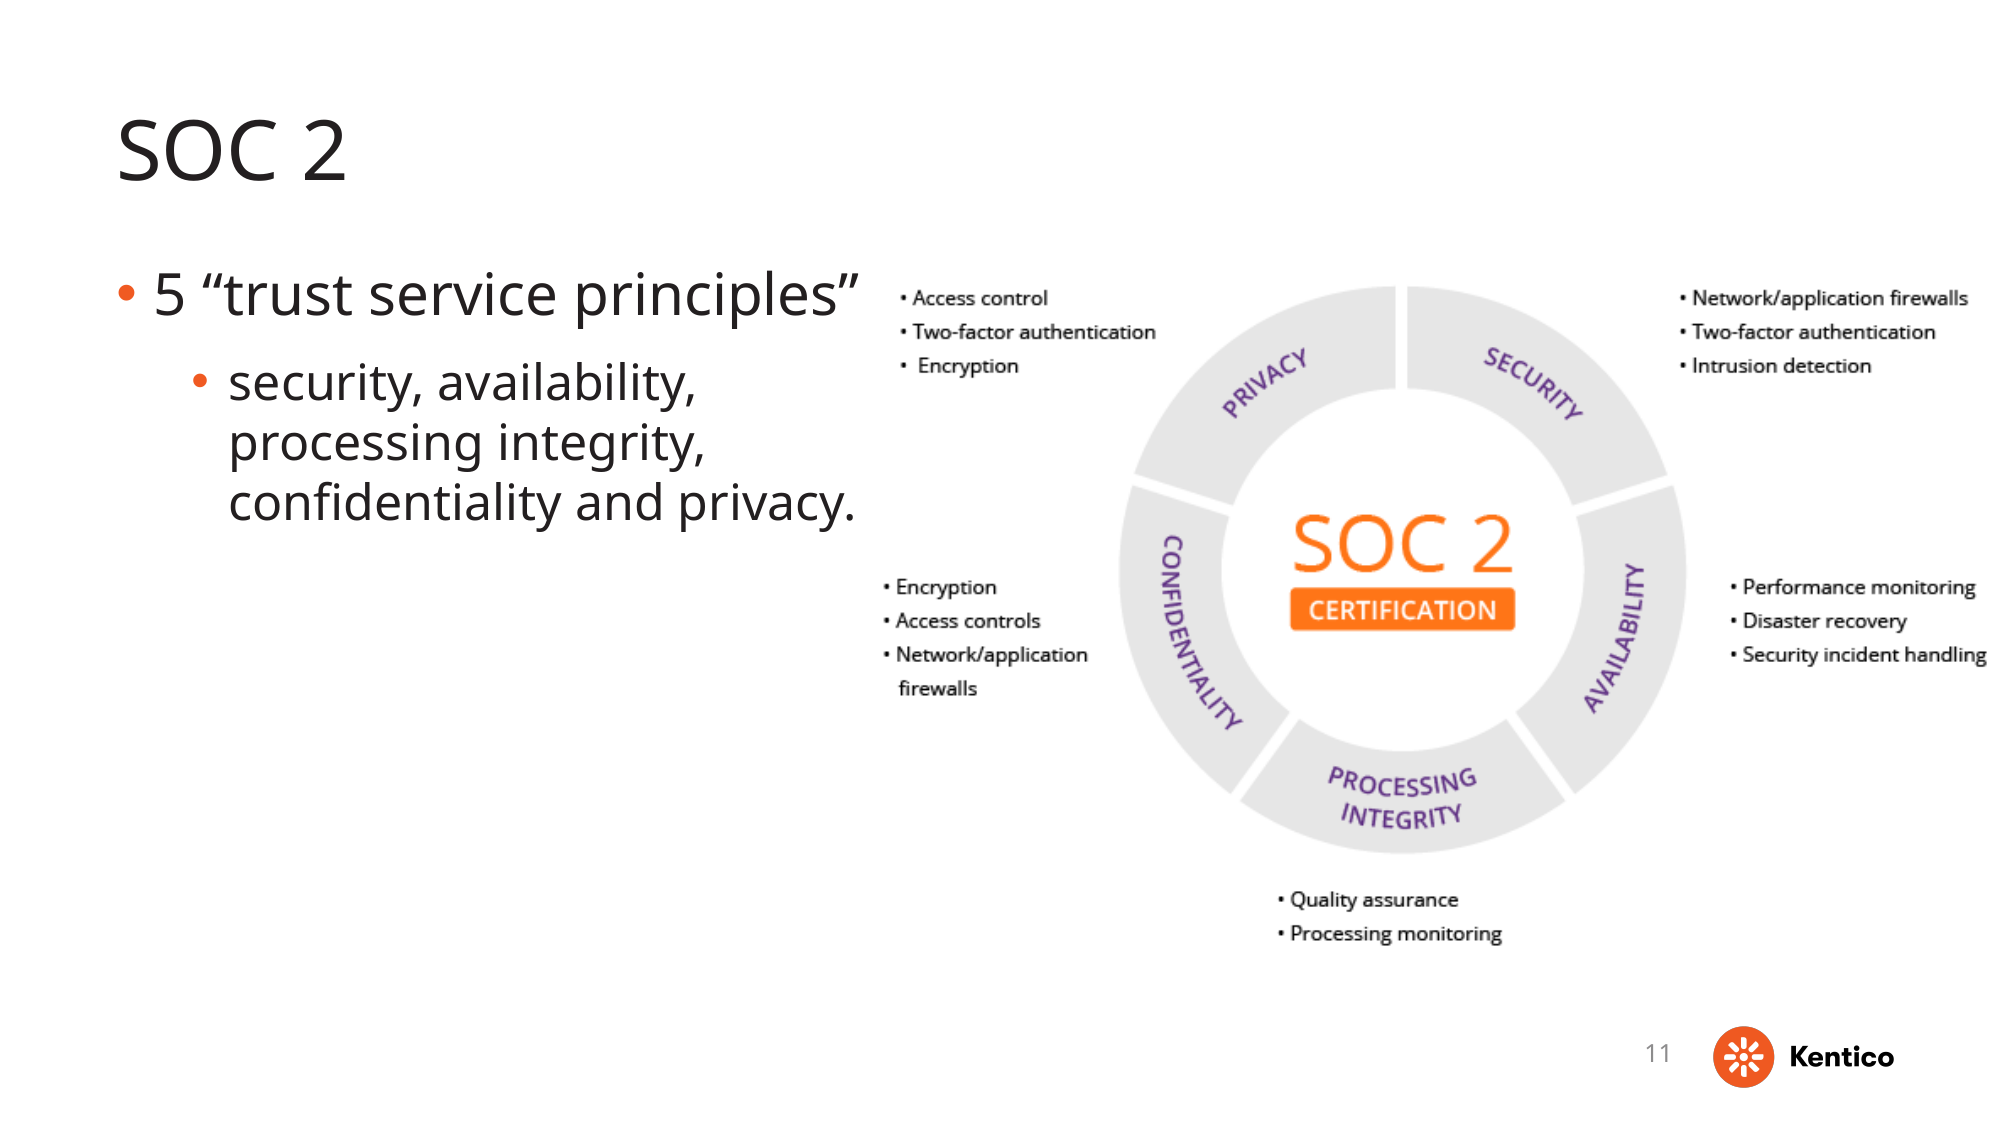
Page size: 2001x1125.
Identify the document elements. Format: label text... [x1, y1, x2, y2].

picture [1693, 1006, 1914, 1108]
title SOC 2 [101, 101, 1897, 207]
slide_number 11 [1237, 1024, 1688, 1085]
picture [874, 269, 1992, 956]
list 5 “trust service principles” security, availability, processing integrity, confidentiality and privacy. [101, 249, 952, 994]
